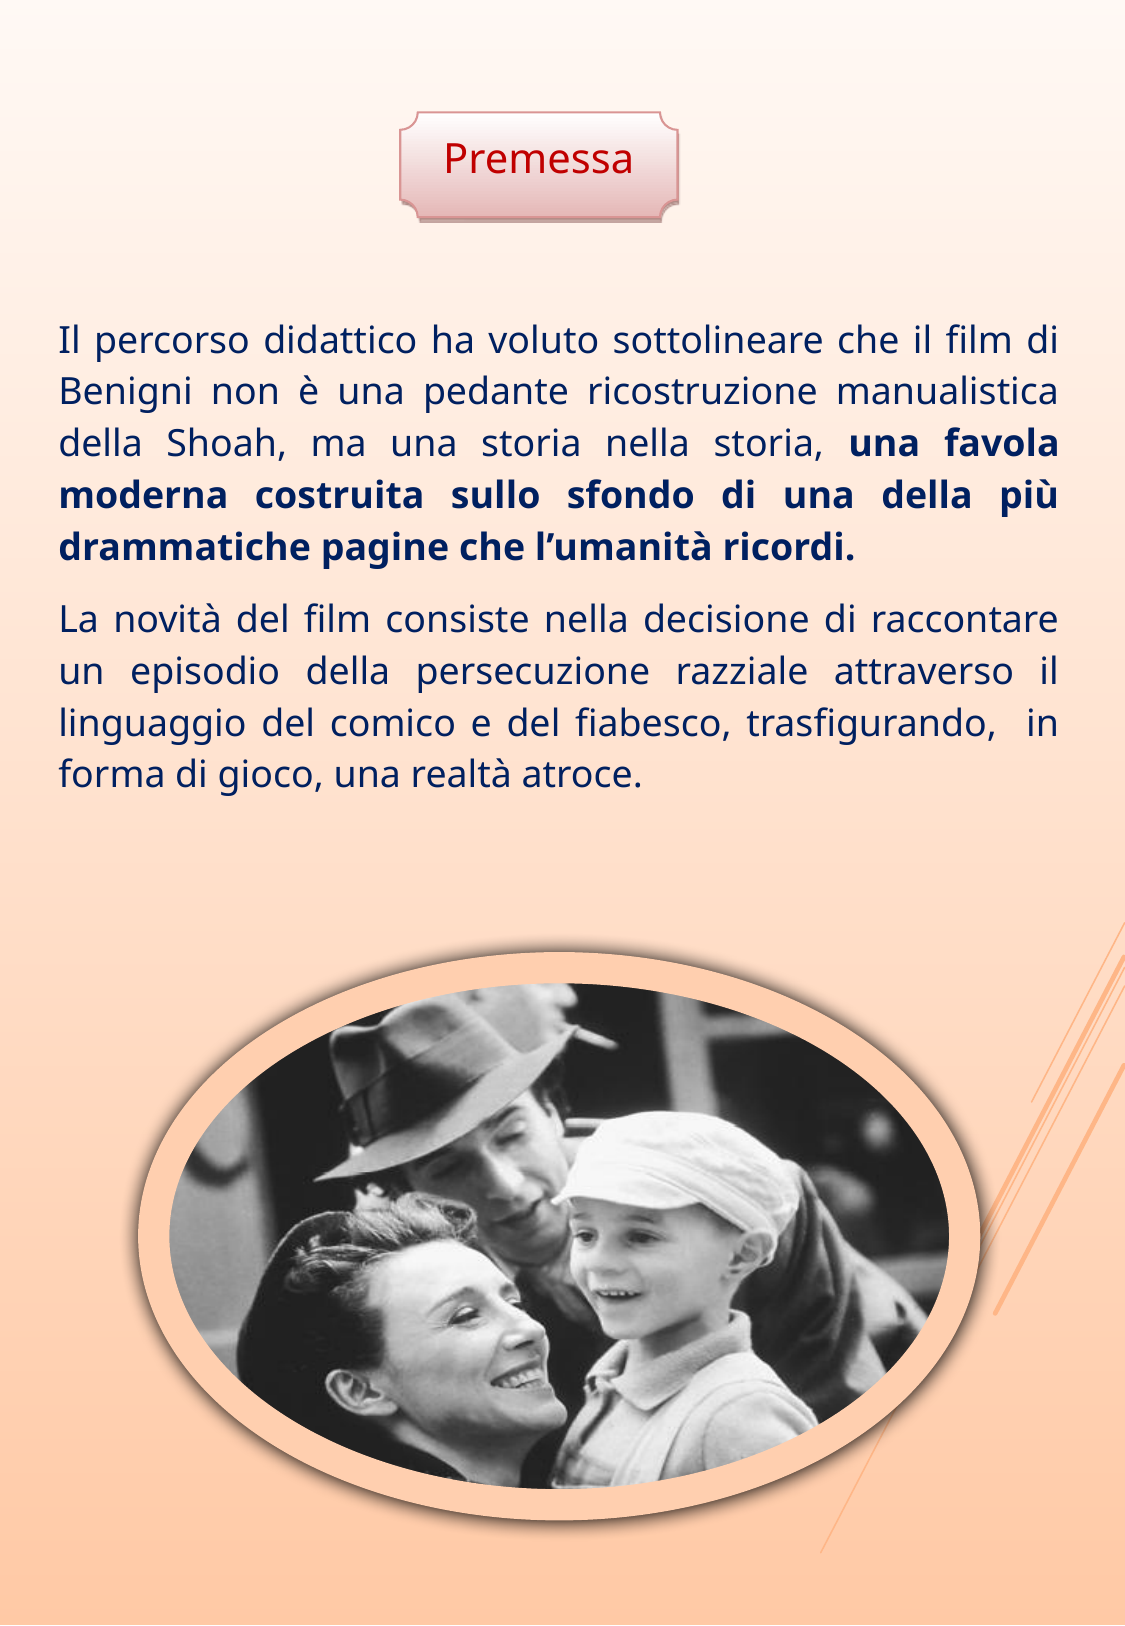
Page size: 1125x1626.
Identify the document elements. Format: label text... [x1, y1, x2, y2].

text_box Il percorso didattico ha voluto sottolineare che il film di Benigni non è una pedante ricostruzione manualistica della Shoah, ma una storia nella storia, una favola moderna costruita sullo sfondo di una della più drammatiche pagine che l’umanità ricordi. La novità del film consiste nella decisione di raccontare un episodio della persecuzione razziale attraverso il linguaggio del comico e del fiabesco, trasfigurando, in forma di gioco, una realtà atroce. [43, 240, 1075, 803]
picture [153, 967, 965, 1505]
text_box Premessa [400, 112, 678, 218]
